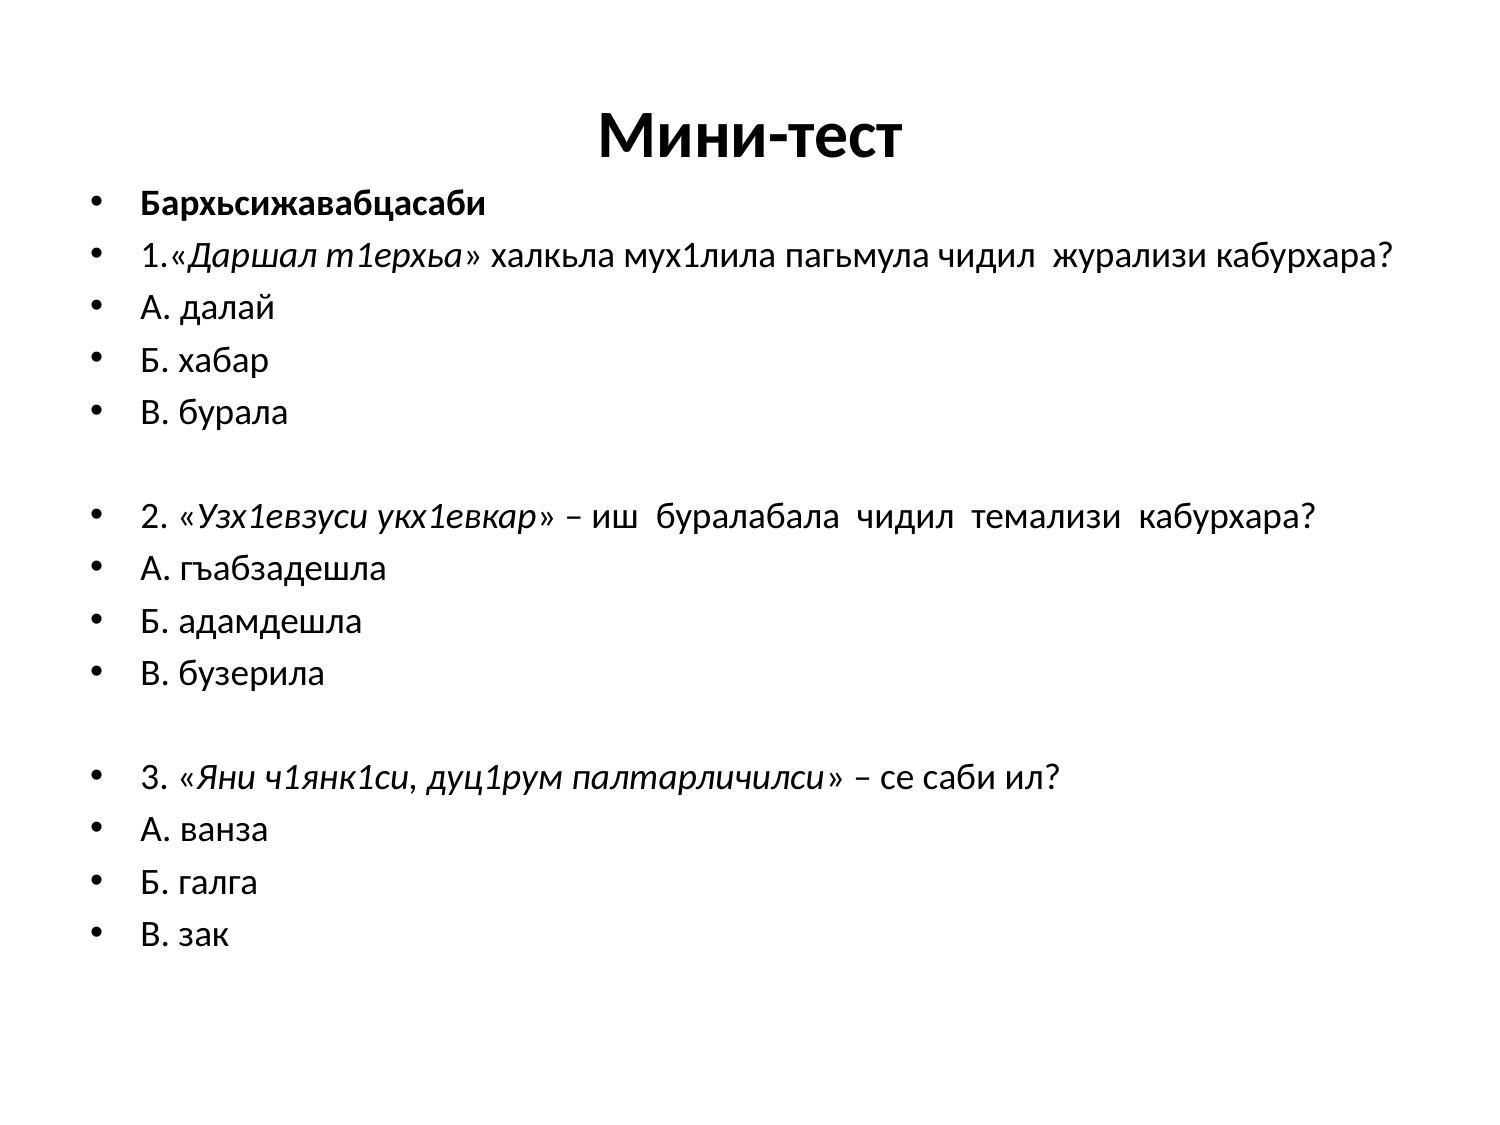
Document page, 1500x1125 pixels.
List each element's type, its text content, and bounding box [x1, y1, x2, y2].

list Мини-тест Бархьсижавабцасаби 1.«Даршал т1ерхьа» халкьла мух1лила пагьмула чидил журализи кабурхара? А. далай Б. хабар В. бурала 2. «Узх1евзуси укх1евкар» – иш буралабала чидил темализи кабурхара? А. гъабзадешла Б. адамдешла В. бузерила 3. «Яни ч1янк1си, дуц1рум палтарличилси» – се саби ил? А. ванза Б. галга В. зак [75, 82, 1425, 1005]
